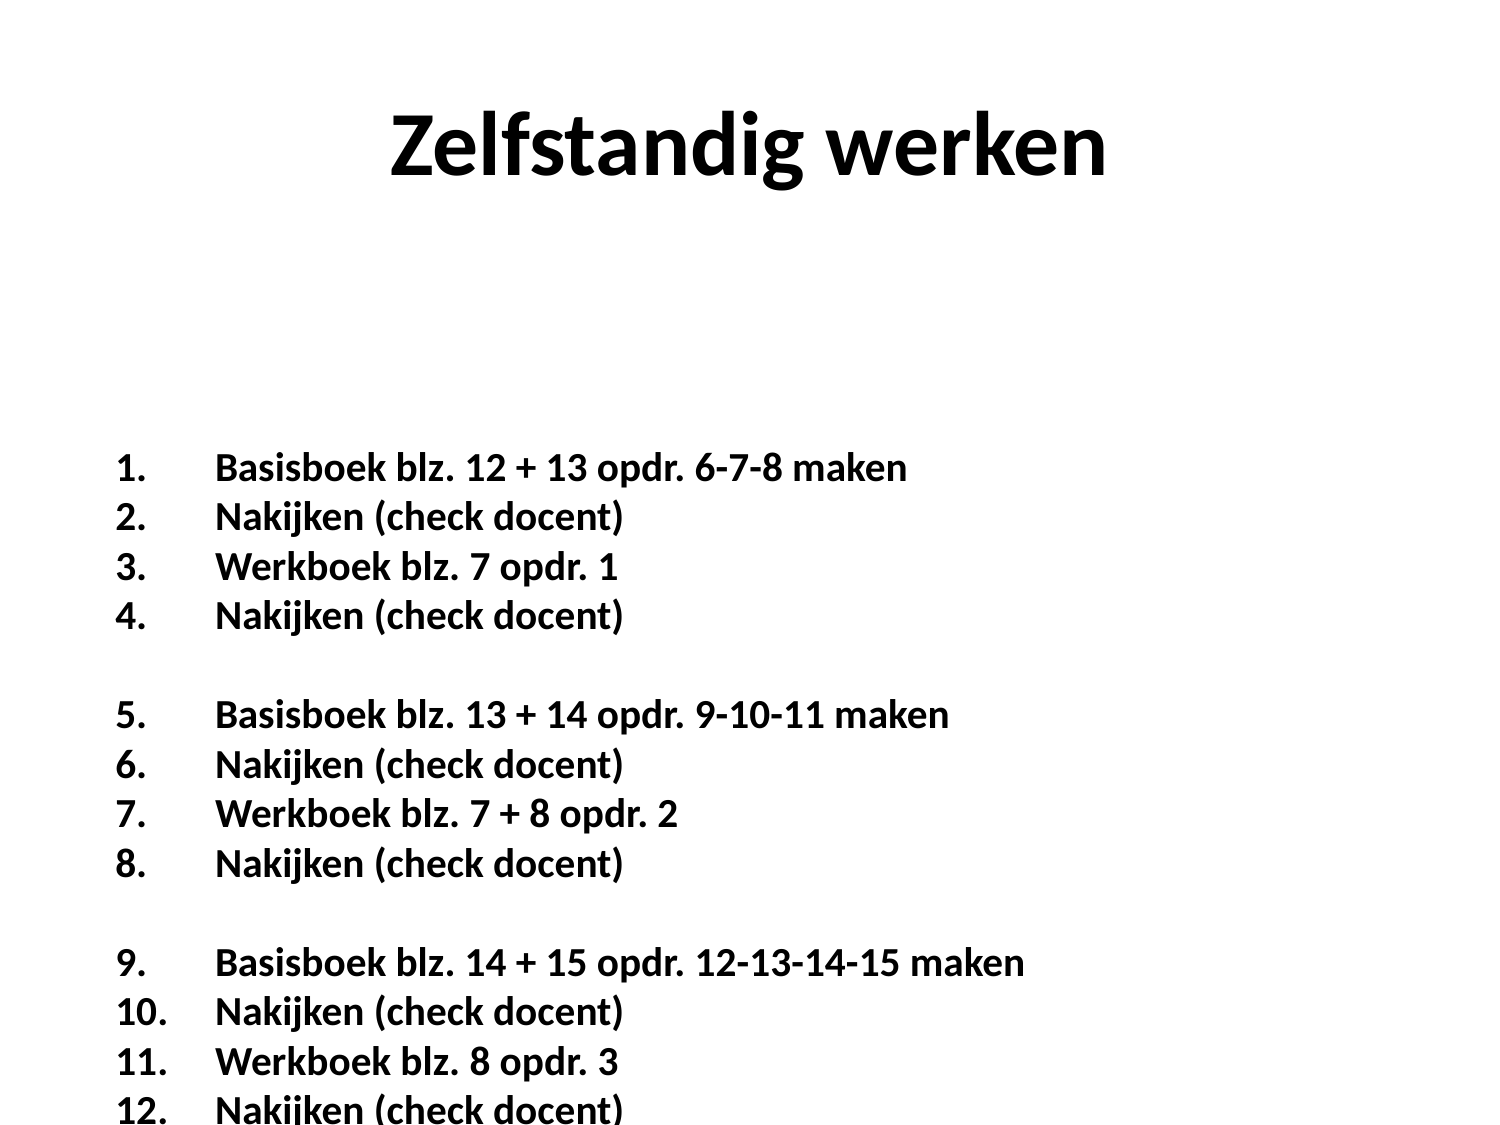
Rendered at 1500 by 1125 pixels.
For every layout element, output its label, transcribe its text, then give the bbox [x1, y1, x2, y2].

title Zelfstandig werken [75, 45, 1425, 233]
text_box Basisboek blz. 12 + 13 opdr. 6-7-8 maken Nakijken (check docent) Werkboek blz. 7 opdr. 1 Nakijken (check docent) Basisboek blz. 13 + 14 opdr. 9-10-11 maken Nakijken (check docent) Werkboek blz. 7 + 8 opdr. 2 Nakijken (check docent) Basisboek blz. 14 + 15 opdr. 12-13-14-15 maken Nakijken (check docent) Werkboek blz. 8 opdr. 3 Nakijken (check docent) [100, 432, 1495, 1125]
